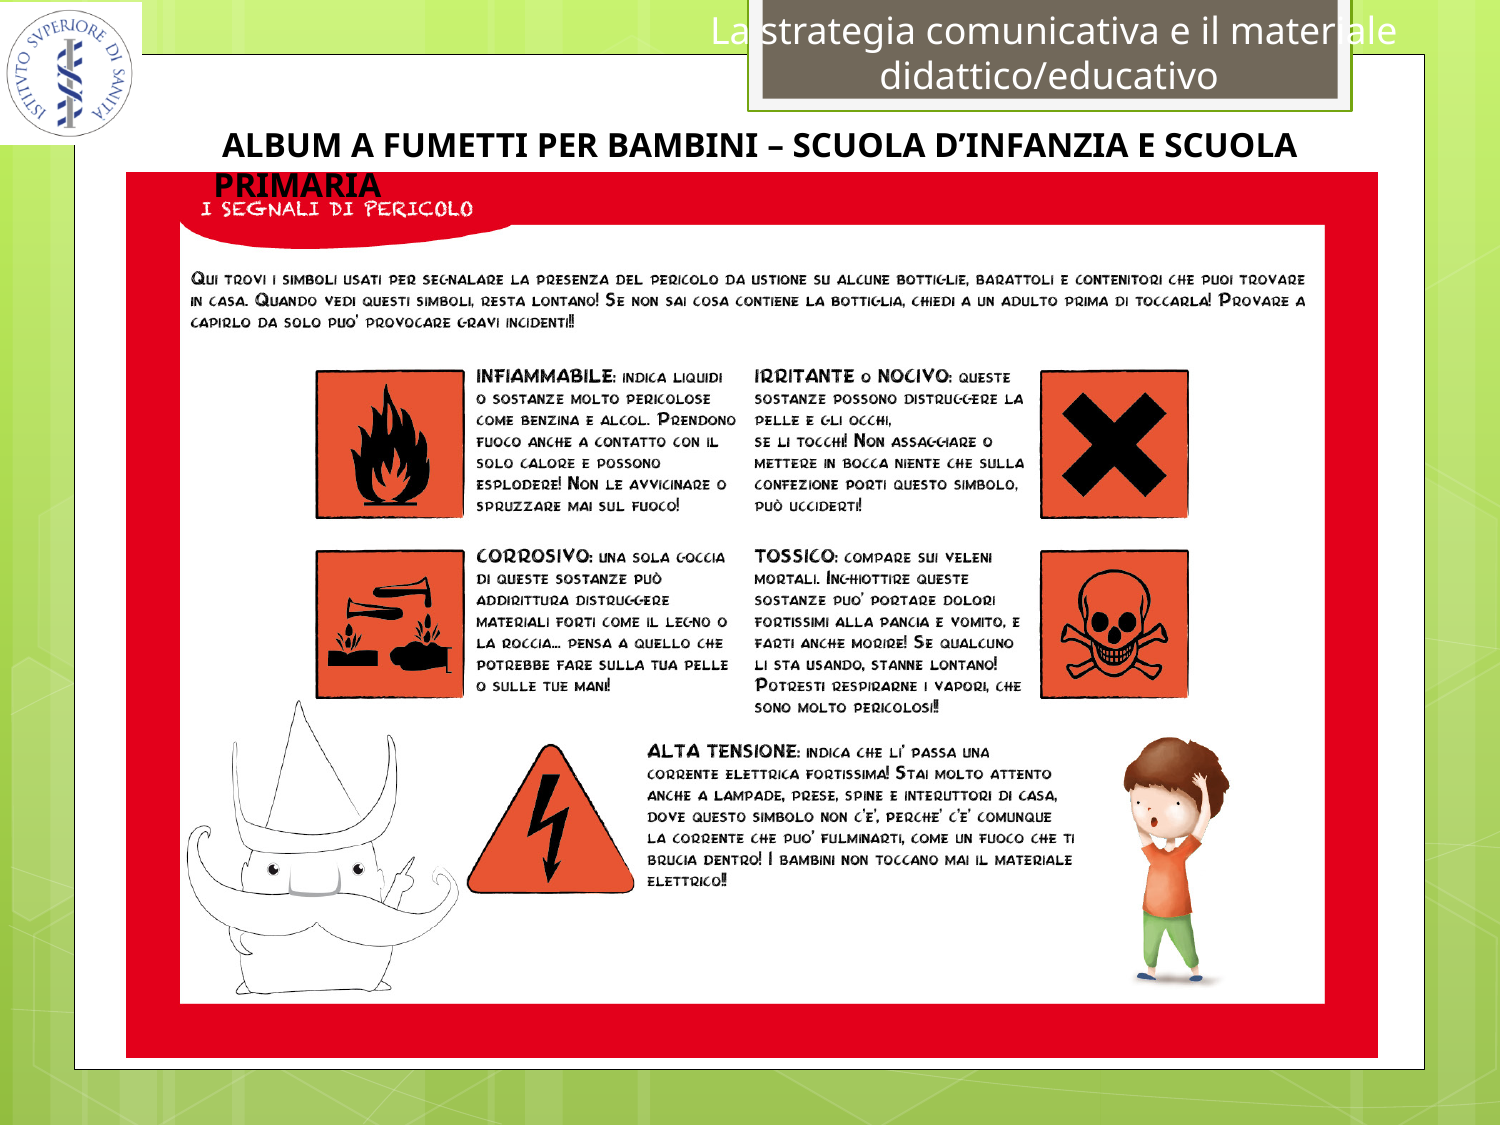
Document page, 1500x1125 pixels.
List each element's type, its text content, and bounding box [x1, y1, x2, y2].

picture [126, 172, 1379, 1058]
text_box ALBUM A FUMETTI PER BAMBINI – SCUOLA D’INFANZIA E SCUOLA PRIMARIA [198, 116, 1439, 212]
text_box La strategia comunicativa e il materiale didattico/educativo [679, 0, 1430, 105]
picture [0, 2, 142, 145]
